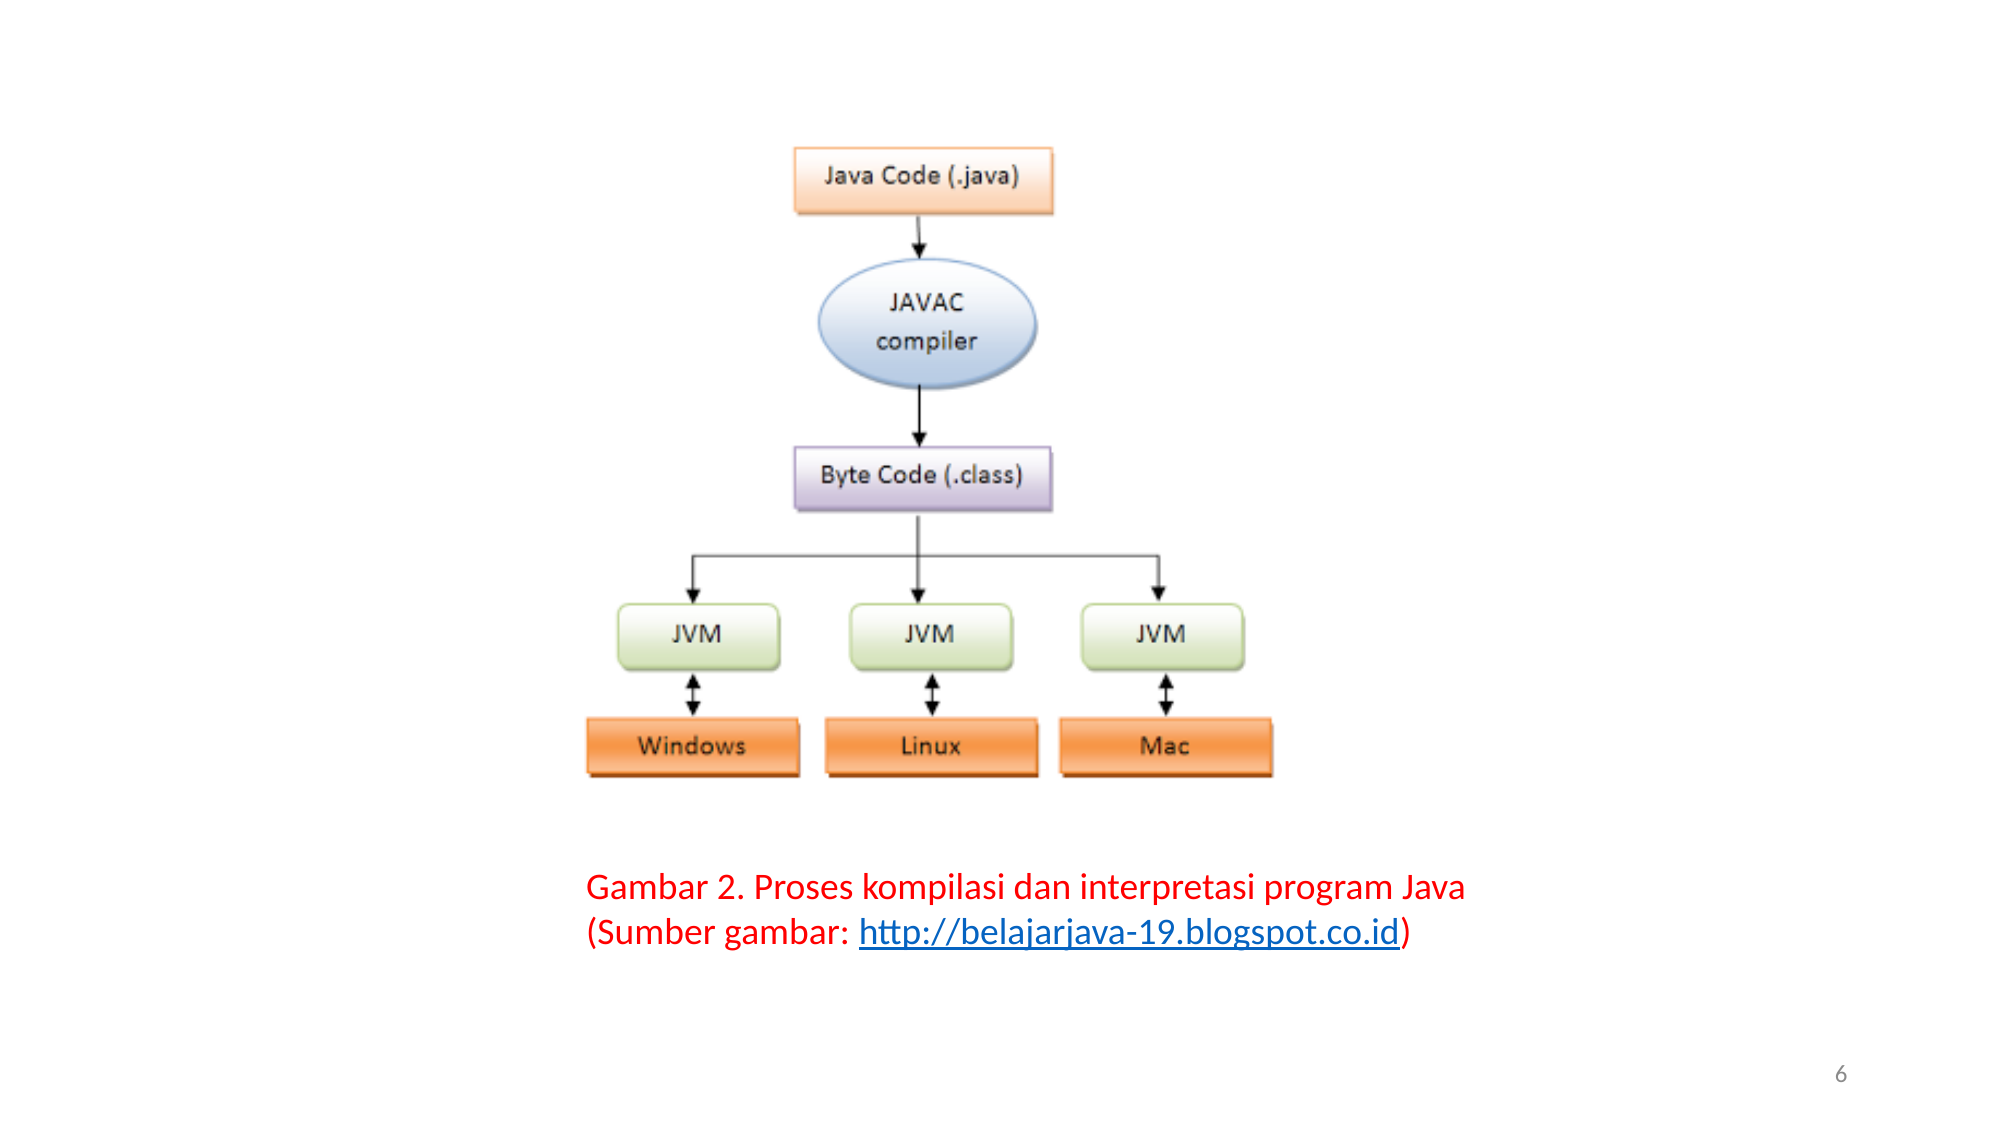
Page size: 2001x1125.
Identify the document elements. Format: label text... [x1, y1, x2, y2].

slide_number 6 [1412, 1042, 1863, 1103]
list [583, 141, 1281, 787]
text_box Gambar 2. Proses kompilasi dan interpretasi program Java (Sumber gambar: http://belajarjava-19.blogspot.co.id) [571, 854, 1482, 960]
